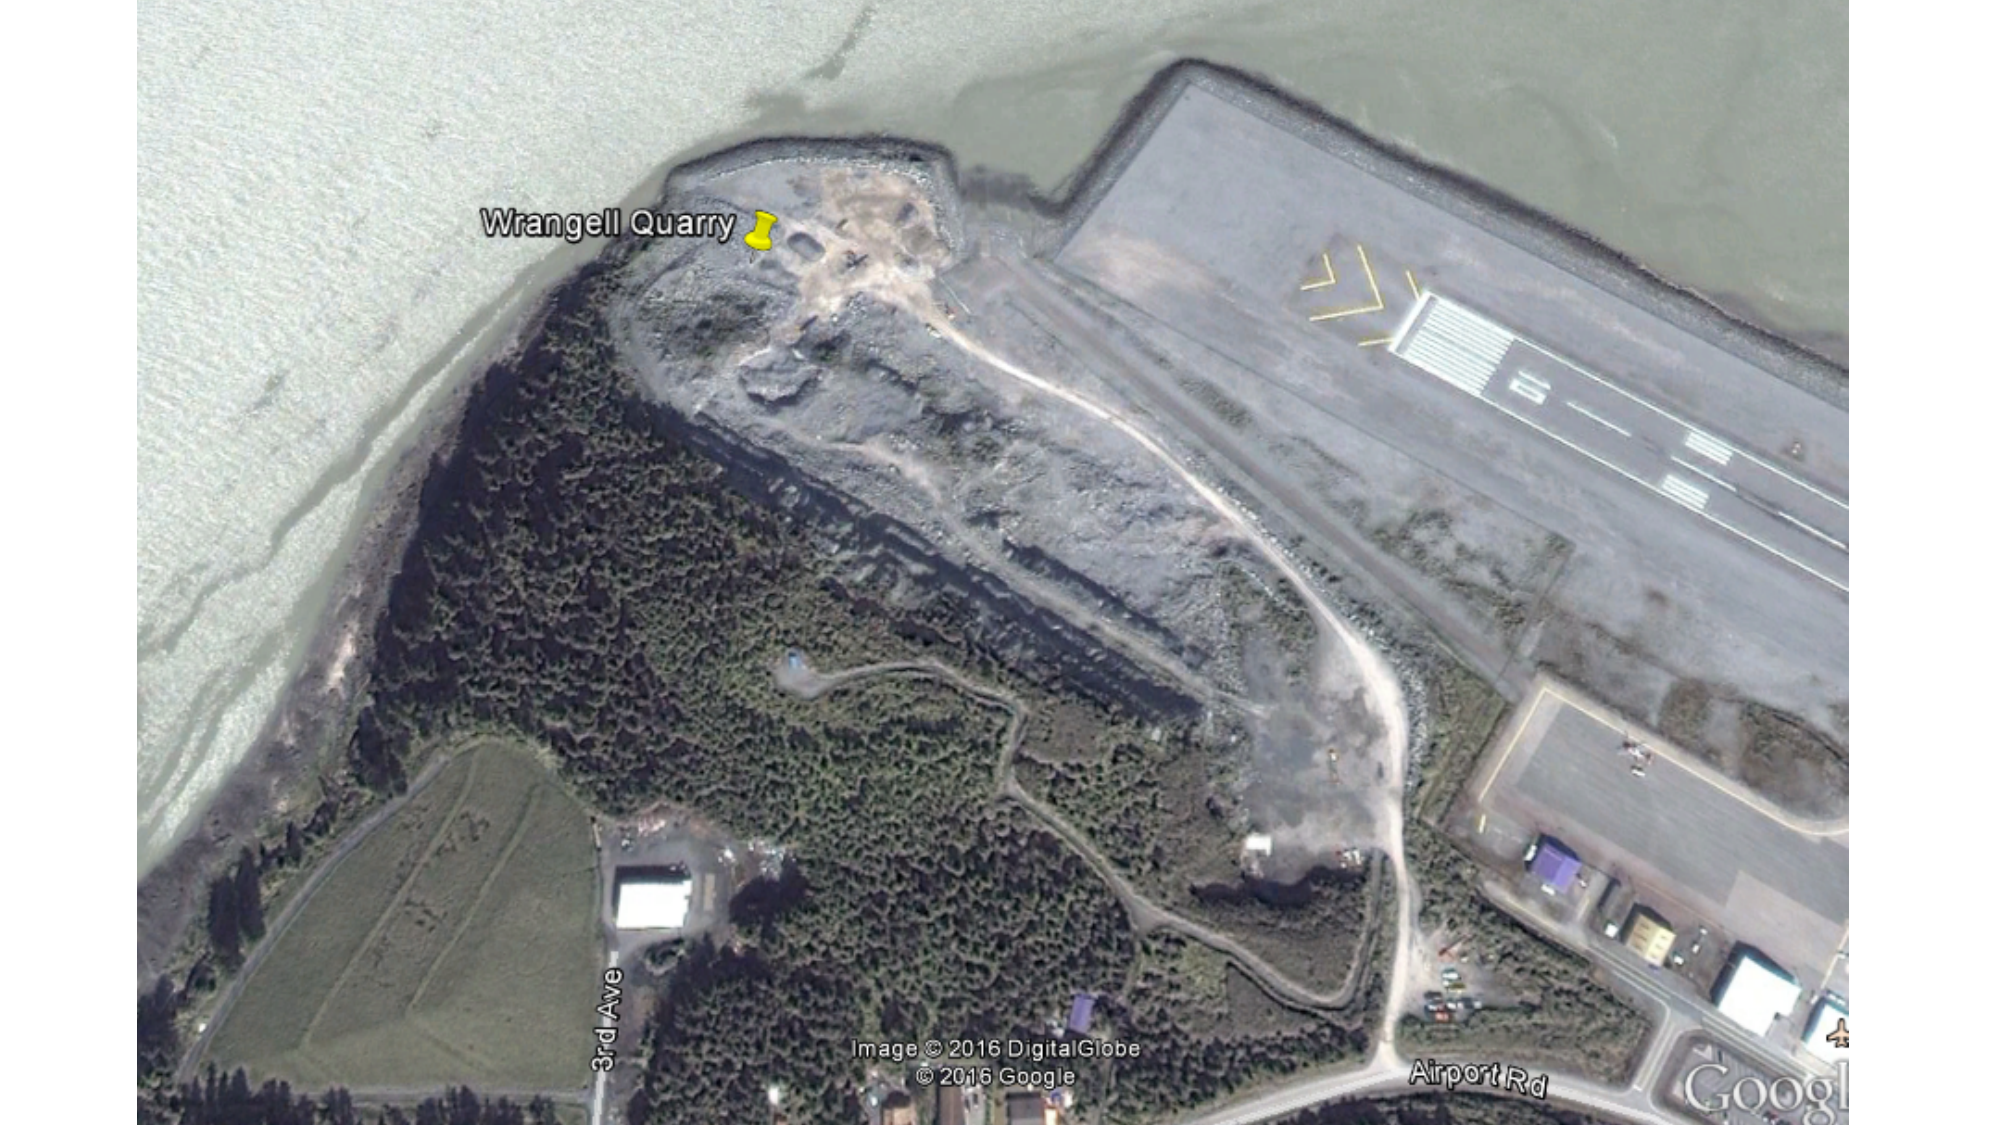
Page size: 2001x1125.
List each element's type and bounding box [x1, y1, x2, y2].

picture [137, 0, 1849, 1125]
